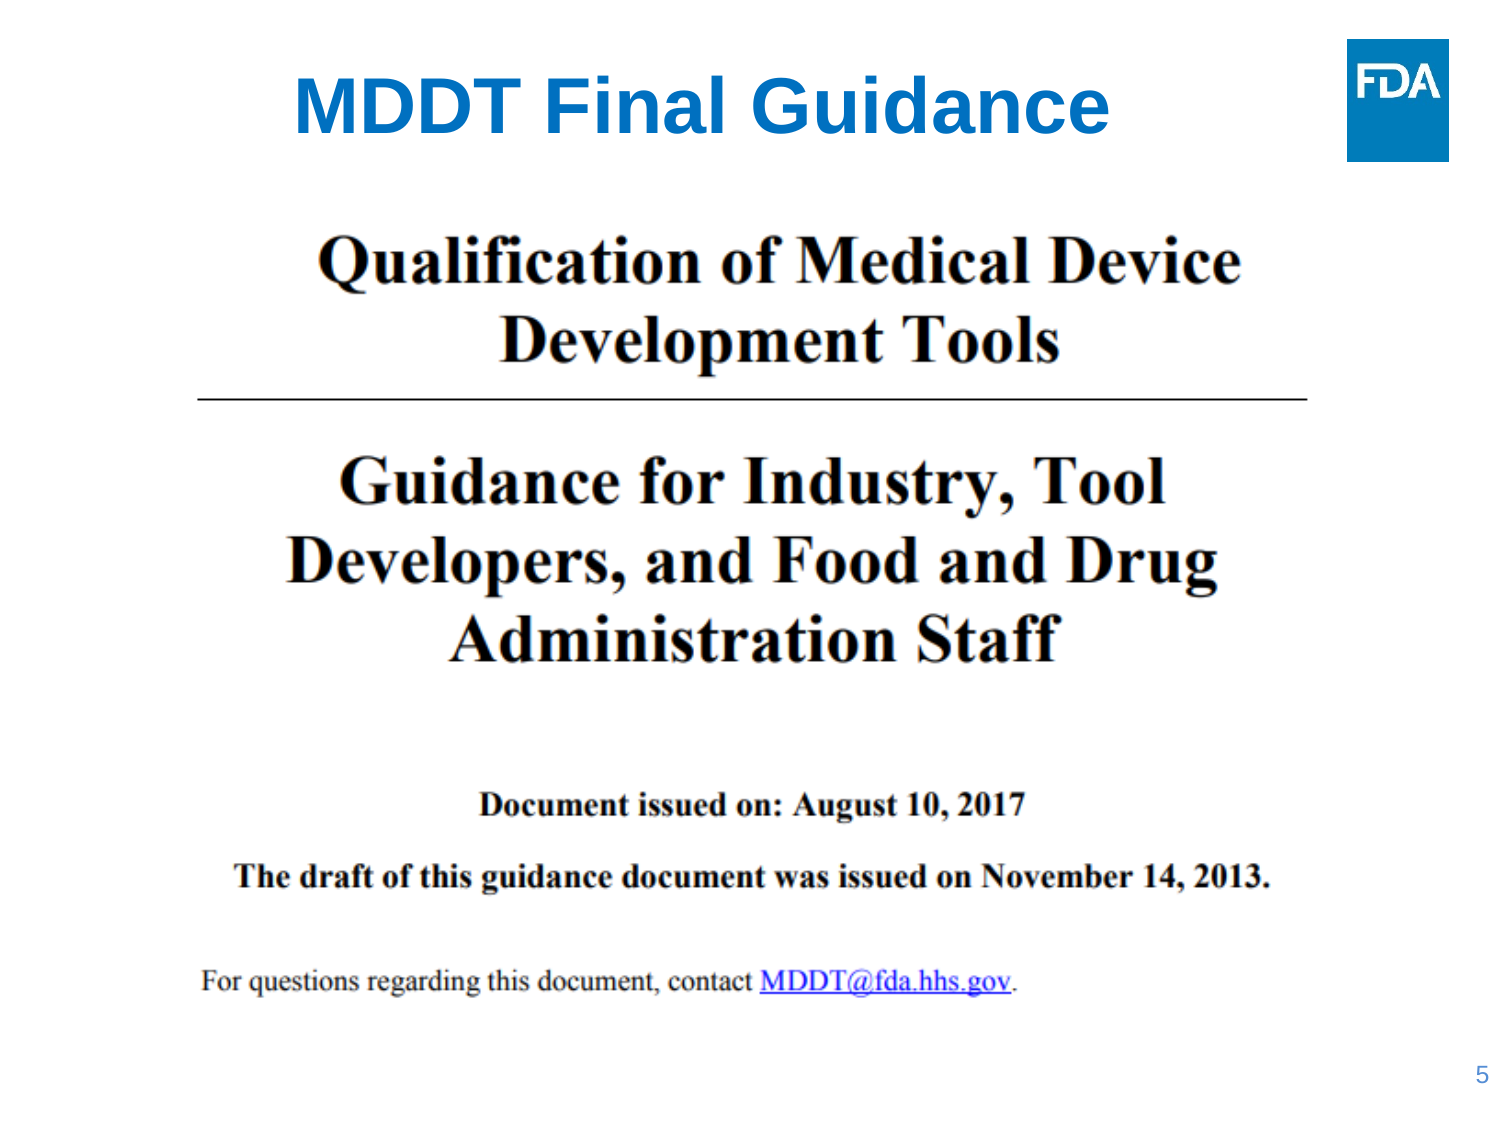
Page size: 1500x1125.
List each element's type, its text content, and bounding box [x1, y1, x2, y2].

picture [1409, 63, 1440, 98]
picture [139, 173, 1361, 1088]
title MDDT Final Guidance [61, 41, 1344, 161]
picture [1357, 63, 1410, 99]
